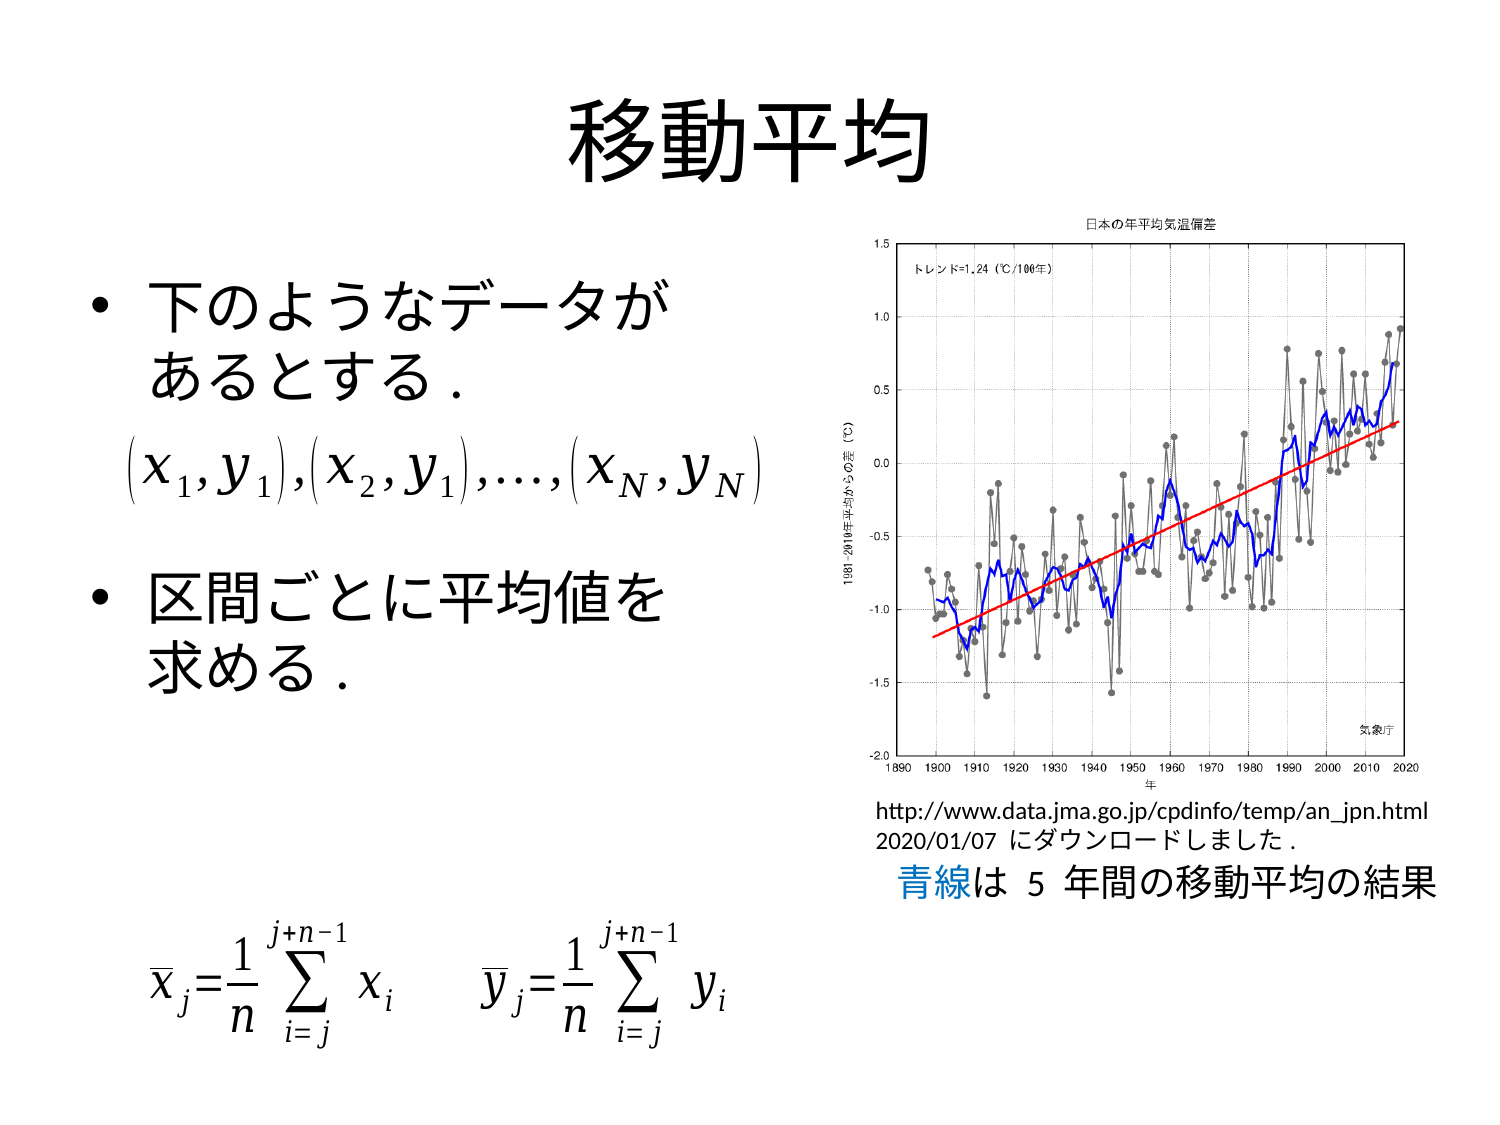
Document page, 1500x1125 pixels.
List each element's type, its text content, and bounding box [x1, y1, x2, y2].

list 下のようなデータがあるとする. 区間ごとに平均値を求める. [75, 262, 738, 1005]
text_box http://www.data.jma.go.jp/cpdinfo/temp/an_jpn.html 2020/01/07 にダウンロードしました. [860, 786, 1445, 862]
title 移動平均 [75, 45, 1425, 233]
text_box 青線は 5 年間の移動平均の結果 [881, 851, 1453, 912]
picture [838, 206, 1426, 794]
